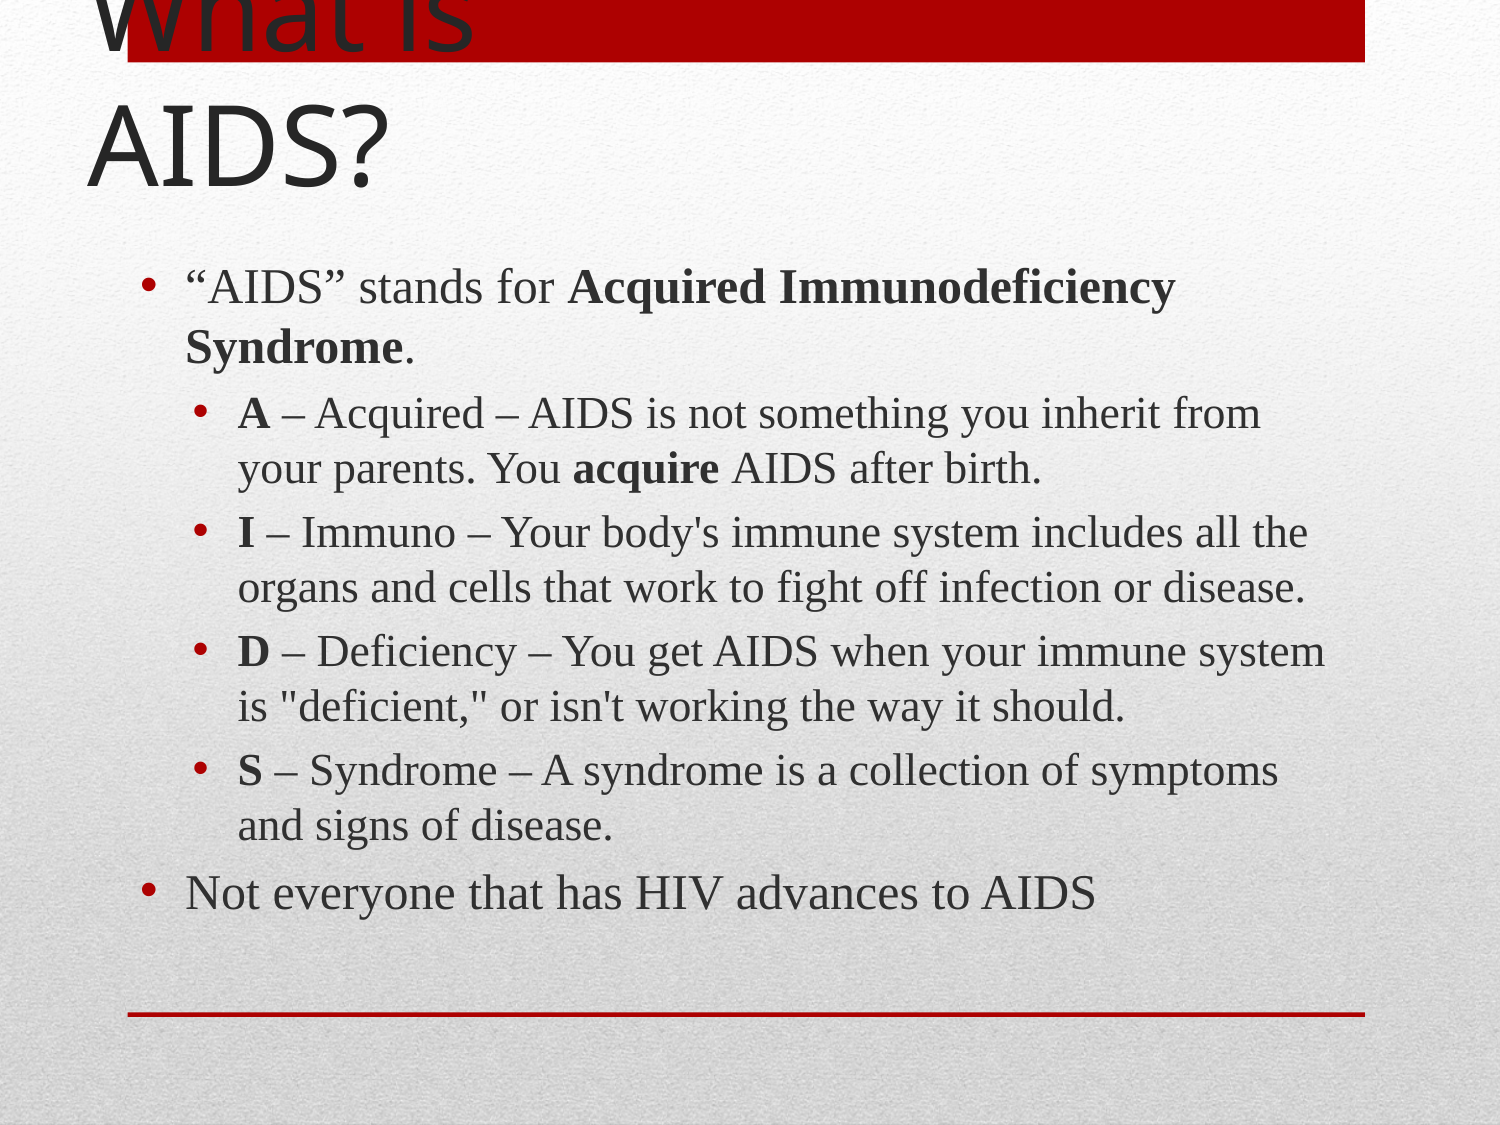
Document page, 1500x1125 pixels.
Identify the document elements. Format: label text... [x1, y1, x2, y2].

list “AIDS” stands for Acquired Immunodeficiency Syndrome. A – Acquired – AIDS is not something you inherit from your parents. You acquire AIDS after birth. I – Immuno – Your body's immune system includes all the organs and cells that work to fight off infection or disease. D – Deficiency – You get AIDS when your immune system is "deficient," or isn't working the way it should. S – Syndrome – A syndrome is a collection of symptoms and signs of disease. Not everyone that has HIV advances to AIDS [125, 217, 1363, 957]
title What is AIDS? [72, 63, 752, 217]
